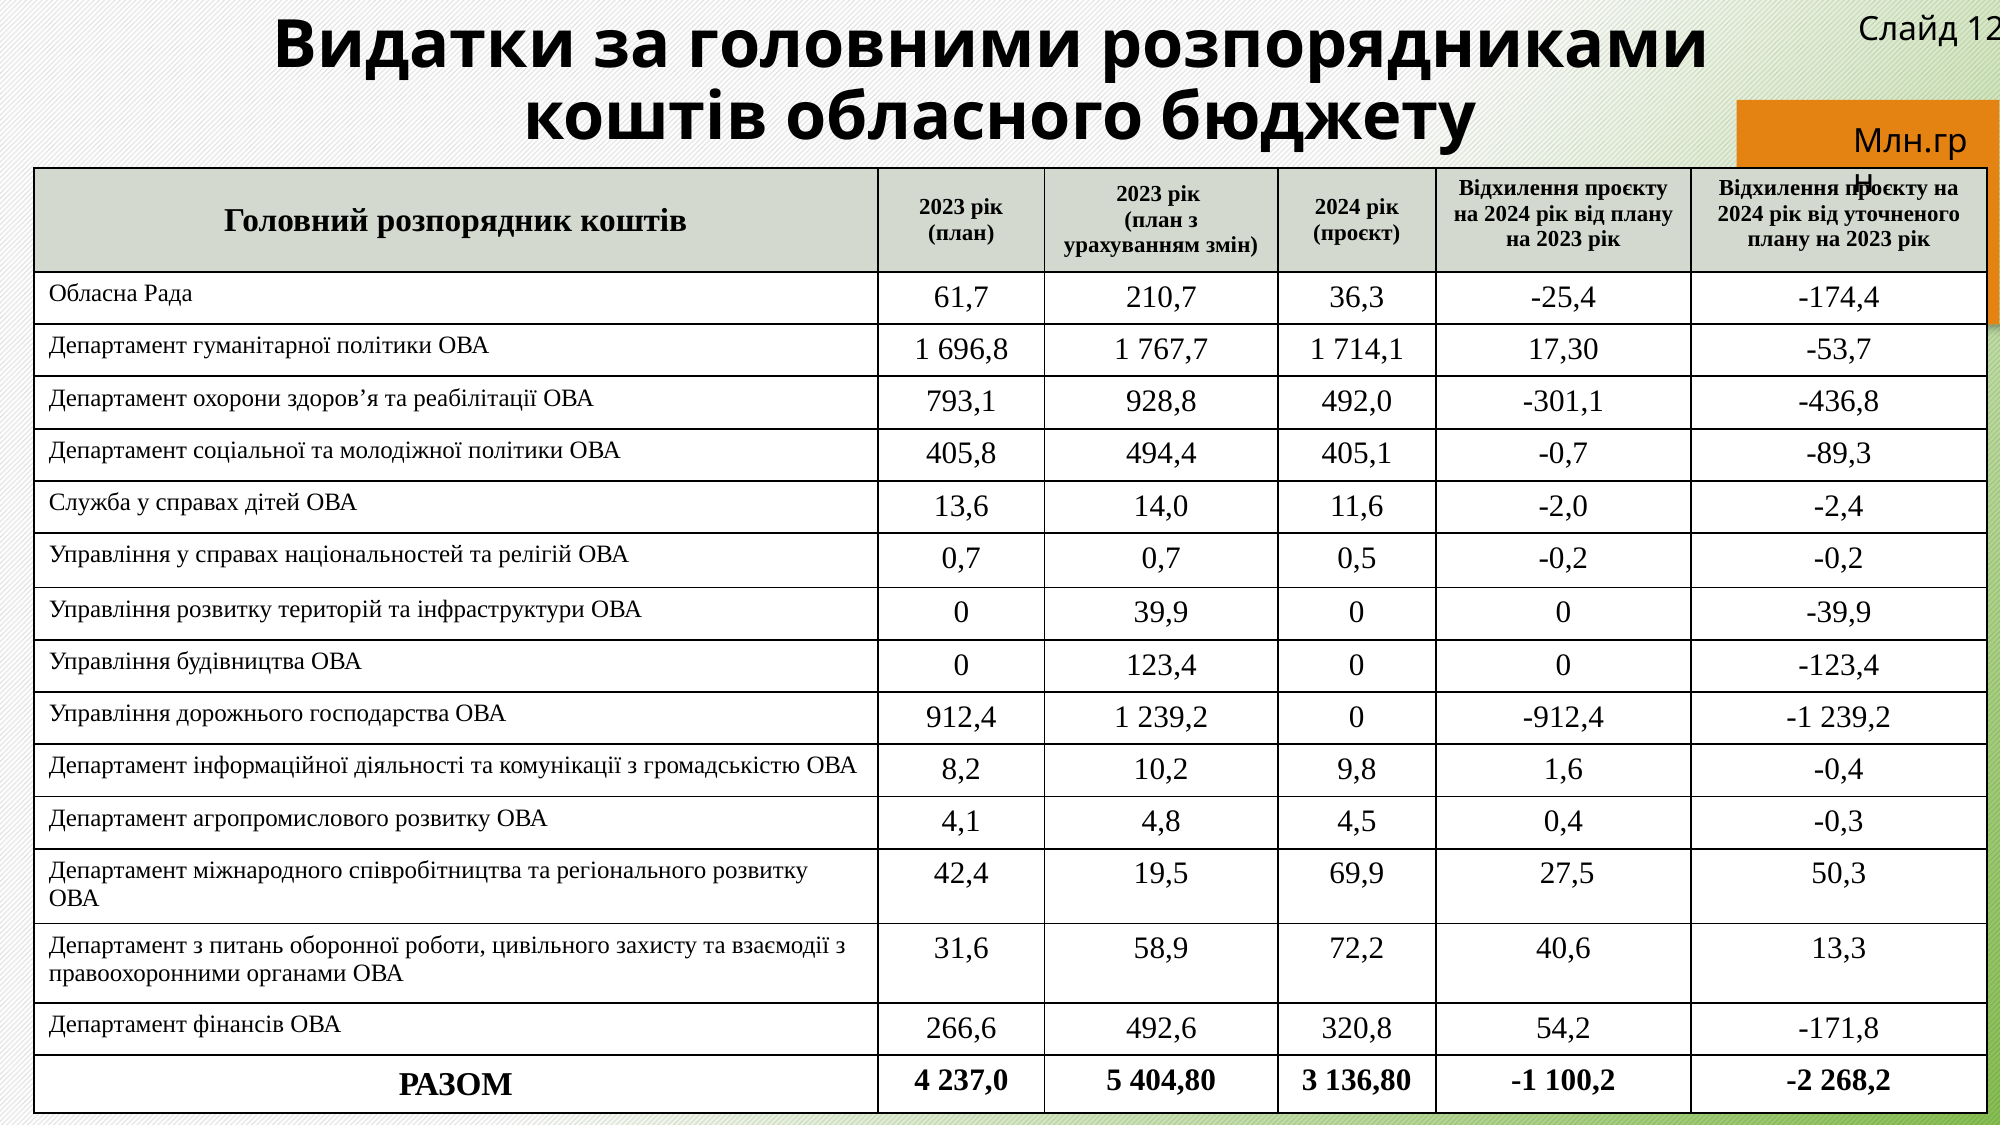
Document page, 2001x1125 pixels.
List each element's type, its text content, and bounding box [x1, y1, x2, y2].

table_cell -89,3 [1692, 430, 1986, 480]
text_box Млн.грн [1838, 112, 2000, 207]
table_cell 210,7 [1045, 273, 1277, 323]
table_cell Управління дорожнього господарства ОВА [35, 693, 877, 743]
table_cell 36,3 [1279, 273, 1435, 323]
table_cell 494,4 [1045, 430, 1277, 480]
table_cell 320,8 [1279, 1004, 1435, 1054]
table_cell Департамент соціальної та молодіжної політики ОВА [35, 430, 877, 480]
table_cell 61,7 [879, 273, 1044, 323]
table_cell 72,2 [1279, 924, 1435, 1002]
table_cell Департамент з питань оборонної роботи, цивільного захисту та взаємодії з правоохоронними органами ОВА [35, 924, 877, 1002]
table_cell 0 [1279, 693, 1435, 743]
table_cell 0 [1437, 588, 1690, 639]
table_cell Управління будівництва ОВА [35, 641, 877, 691]
table_cell 3 136,80 [1279, 1056, 1435, 1112]
table_cell -39,9 [1692, 588, 1986, 639]
table_cell 0,4 [1437, 797, 1690, 848]
table_cell Управління розвитку територій та інфраструктури ОВА [35, 588, 877, 639]
table_cell 1 714,1 [1279, 325, 1435, 375]
table_cell 50,3 [1692, 850, 1986, 923]
table_cell -171,8 [1692, 1004, 1986, 1054]
table_cell 4,5 [1279, 797, 1435, 848]
table_cell 1 696,8 [879, 325, 1044, 375]
table_cell Управління у справах національностей та релігій ОВА [35, 534, 877, 587]
table_cell 266,6 [879, 1004, 1044, 1054]
table_cell -0,3 [1692, 797, 1986, 848]
table_cell Служба у справах дітей ОВА [35, 482, 877, 532]
table_cell 492,0 [1279, 377, 1435, 428]
table_cell 10,2 [1045, 745, 1277, 796]
table_cell 8,2 [879, 745, 1044, 796]
table_cell 912,4 [879, 693, 1044, 743]
table_cell 4 237,0 [879, 1056, 1044, 1112]
table_header 2023 рік (план) [879, 169, 1044, 271]
picture [1988, 325, 2000, 347]
table_cell 40,6 [1437, 924, 1690, 1002]
table_cell -53,7 [1692, 325, 1986, 375]
table_cell 42,4 [879, 850, 1044, 923]
table_cell 39,9 [1045, 588, 1277, 639]
table_cell -123,4 [1692, 641, 1986, 691]
table_cell 123,4 [1045, 641, 1277, 691]
table_cell РАЗОМ [35, 1056, 877, 1112]
table_cell 4,1 [879, 797, 1044, 848]
table_cell -912,4 [1437, 693, 1690, 743]
table_header Відхилення проєкту на 2024 рік від уточненого плану на 2023 рік [1692, 169, 1986, 271]
table_cell 0,5 [1279, 534, 1435, 587]
title Видатки за головними розпорядниками коштів обласного бюджету [0, 0, 2000, 191]
table_header 2023 рік (план з урахуванням змін) [1045, 169, 1277, 271]
table_cell -0,2 [1692, 534, 1986, 587]
table_cell Департамент агропромислового розвитку ОВА [35, 797, 877, 848]
table_cell 58,9 [1045, 924, 1277, 1002]
table_cell -2,4 [1692, 482, 1986, 532]
table_header Головний розпорядник коштів [35, 169, 877, 271]
text_box Слайд 12 [1843, 0, 2000, 55]
table_cell 69,9 [1279, 850, 1435, 923]
table_cell 928,8 [1045, 377, 1277, 428]
table_cell Департамент гуманітарної політики ОВА [35, 325, 877, 375]
table_cell 54,2 [1437, 1004, 1690, 1054]
table_cell 13,6 [879, 482, 1044, 532]
table_cell 0 [1437, 641, 1690, 691]
table_cell 1 767,7 [1045, 325, 1277, 375]
table_cell 0,7 [1045, 534, 1277, 587]
table_cell -0,7 [1437, 430, 1690, 480]
table_cell Обласна Рада [35, 273, 877, 323]
table_cell -25,4 [1437, 273, 1690, 323]
table_cell 19,5 [1045, 850, 1277, 923]
table_cell 0,7 [879, 534, 1044, 587]
table_cell 405,8 [879, 430, 1044, 480]
table_cell 9,8 [1279, 745, 1435, 796]
table_cell -1 100,2 [1437, 1056, 1690, 1112]
table_cell 17,30 [1437, 325, 1690, 375]
table_cell 11,6 [1279, 482, 1435, 532]
table_cell 0 [879, 641, 1044, 691]
table_cell 0 [1279, 588, 1435, 639]
table_cell 405,1 [1279, 430, 1435, 480]
table_cell 793,1 [879, 377, 1044, 428]
table_cell 31,6 [879, 924, 1044, 1002]
table_header Відхилення проєкту на 2024 рік від плану на 2023 рік [1437, 169, 1690, 271]
table_cell -2 268,2 [1692, 1056, 1986, 1112]
table_cell Департамент фінансів ОВА [35, 1004, 877, 1054]
table_cell 0 [879, 588, 1044, 639]
table_cell -0,4 [1692, 745, 1986, 796]
table_cell -436,8 [1692, 377, 1986, 428]
table_cell 4,8 [1045, 797, 1277, 848]
table_header 2024 рік (проєкт) [1279, 169, 1435, 271]
table_cell 14,0 [1045, 482, 1277, 532]
table_cell 13,3 [1692, 924, 1986, 1002]
table_cell -1 239,2 [1692, 693, 1986, 743]
table_cell 5 404,80 [1045, 1056, 1277, 1112]
table_cell 0 [1279, 641, 1435, 691]
table_cell Департамент міжнародного співробітництва та регіонального розвитку ОВА [35, 850, 877, 923]
table_cell -2,0 [1437, 482, 1690, 532]
table_cell -0,2 [1437, 534, 1690, 587]
table_cell 27,5 [1437, 850, 1690, 923]
table_cell 492,6 [1045, 1004, 1277, 1054]
table_cell 1 239,2 [1045, 693, 1277, 743]
table_cell -301,1 [1437, 377, 1690, 428]
table_cell Департамент інформаційної діяльності та комунікації з громадськістю ОВА [35, 745, 877, 796]
table_cell Департамент охорони здоров’я та реабілітації ОВА [35, 377, 877, 428]
table_cell 1,6 [1437, 745, 1690, 796]
table_cell -174,4 [1692, 273, 1986, 323]
